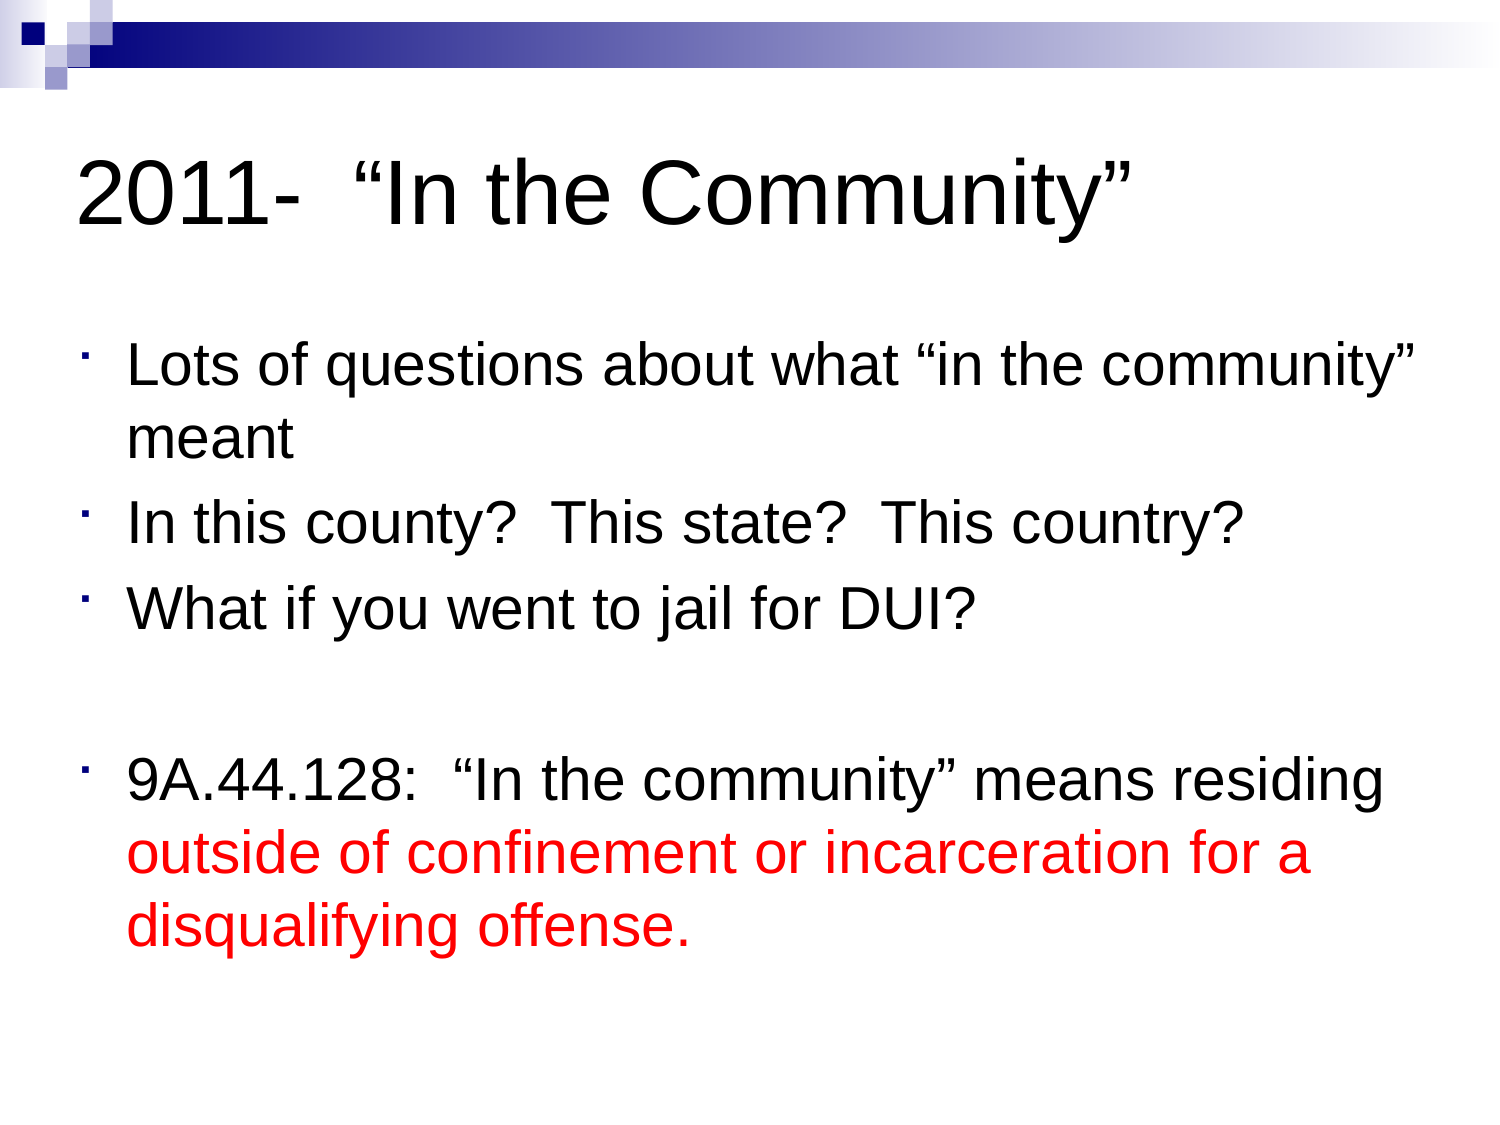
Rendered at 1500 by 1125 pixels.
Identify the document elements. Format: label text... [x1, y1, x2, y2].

title 2011- “In the Community” [74, 74, 1426, 301]
list Lots of questions about what “in the community” meant In this county? This state? This country? What if you went to jail for DUI? 9A.44.128: “In the community” means residing outside of confinement or incarceration for a disqualifying offense. [74, 324, 1426, 963]
